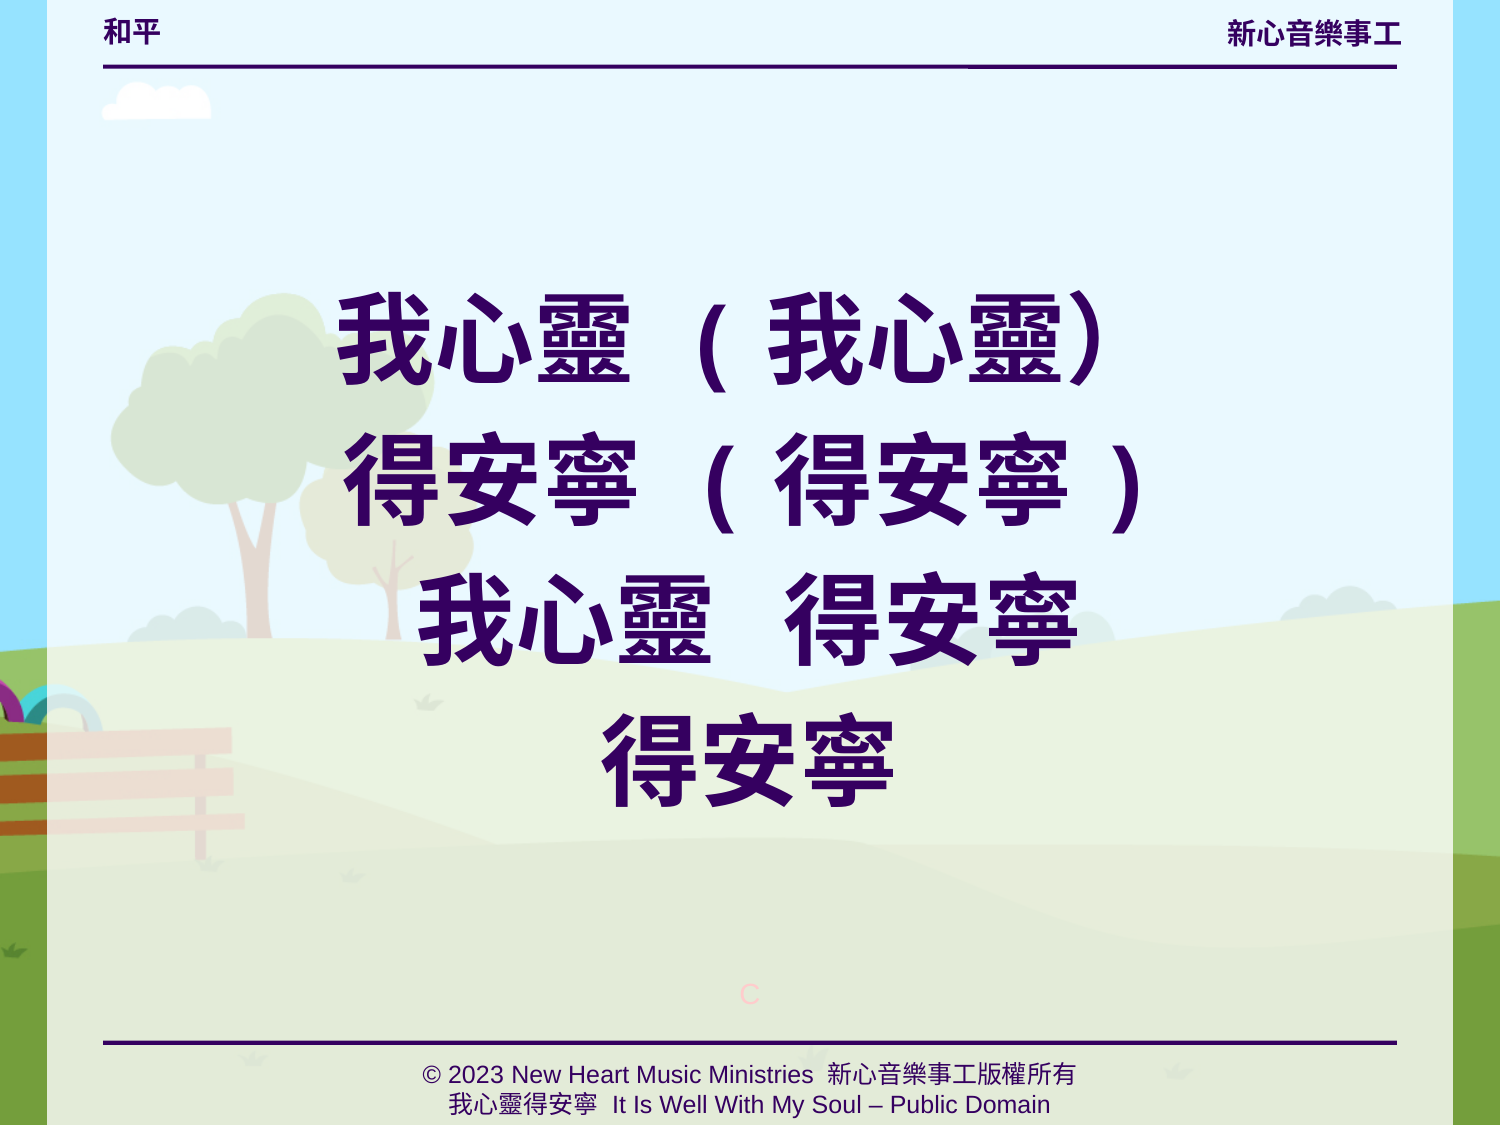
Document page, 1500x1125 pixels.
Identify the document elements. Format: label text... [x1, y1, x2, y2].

picture [1453, 0, 1500, 1125]
text_box C [103, 968, 1397, 1018]
list 我心靈 (我心靈） 得安寧 (得安寧) 我心靈 得安寧 得安寧 [103, 81, 1397, 968]
picture [0, 0, 47, 1125]
title 和平 [103, 6, 1113, 59]
footer © 2023 New Heart Music Ministries 新心音樂事工版權所有 我心靈得安寧 It Is Well With My Soul – Public Domain [103, 1058, 1397, 1119]
